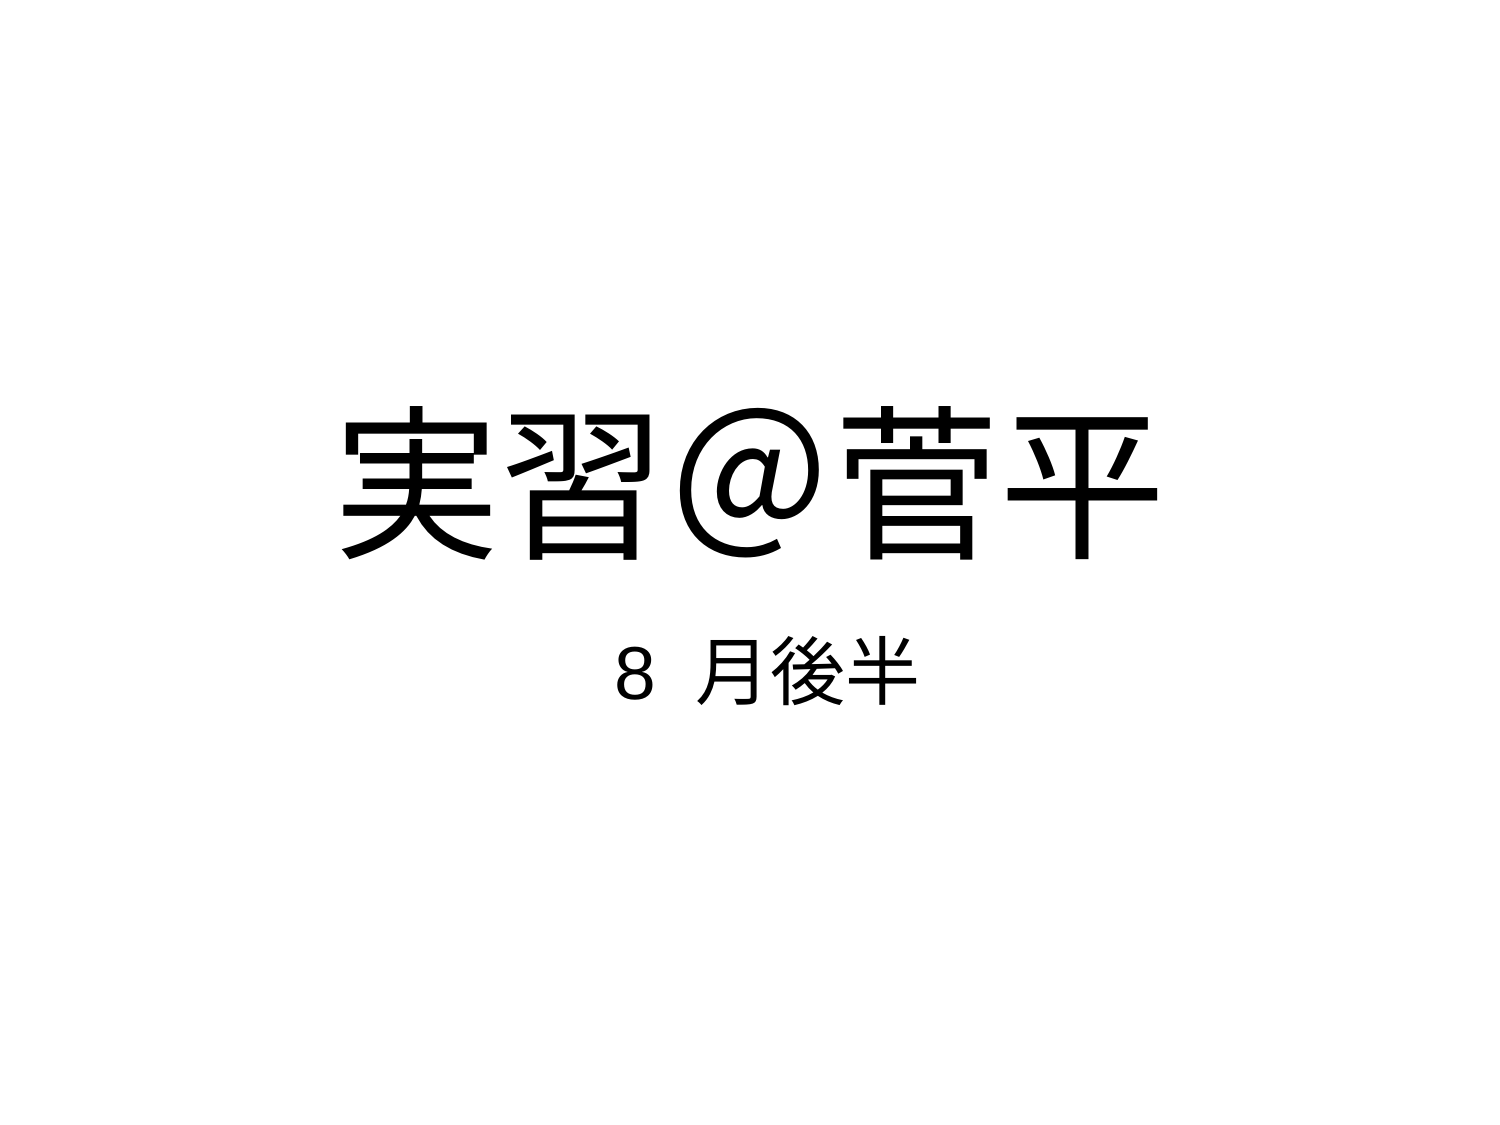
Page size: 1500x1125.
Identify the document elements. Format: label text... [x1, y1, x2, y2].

title 実習＠菅平 8 月後半 [75, 403, 1425, 592]
